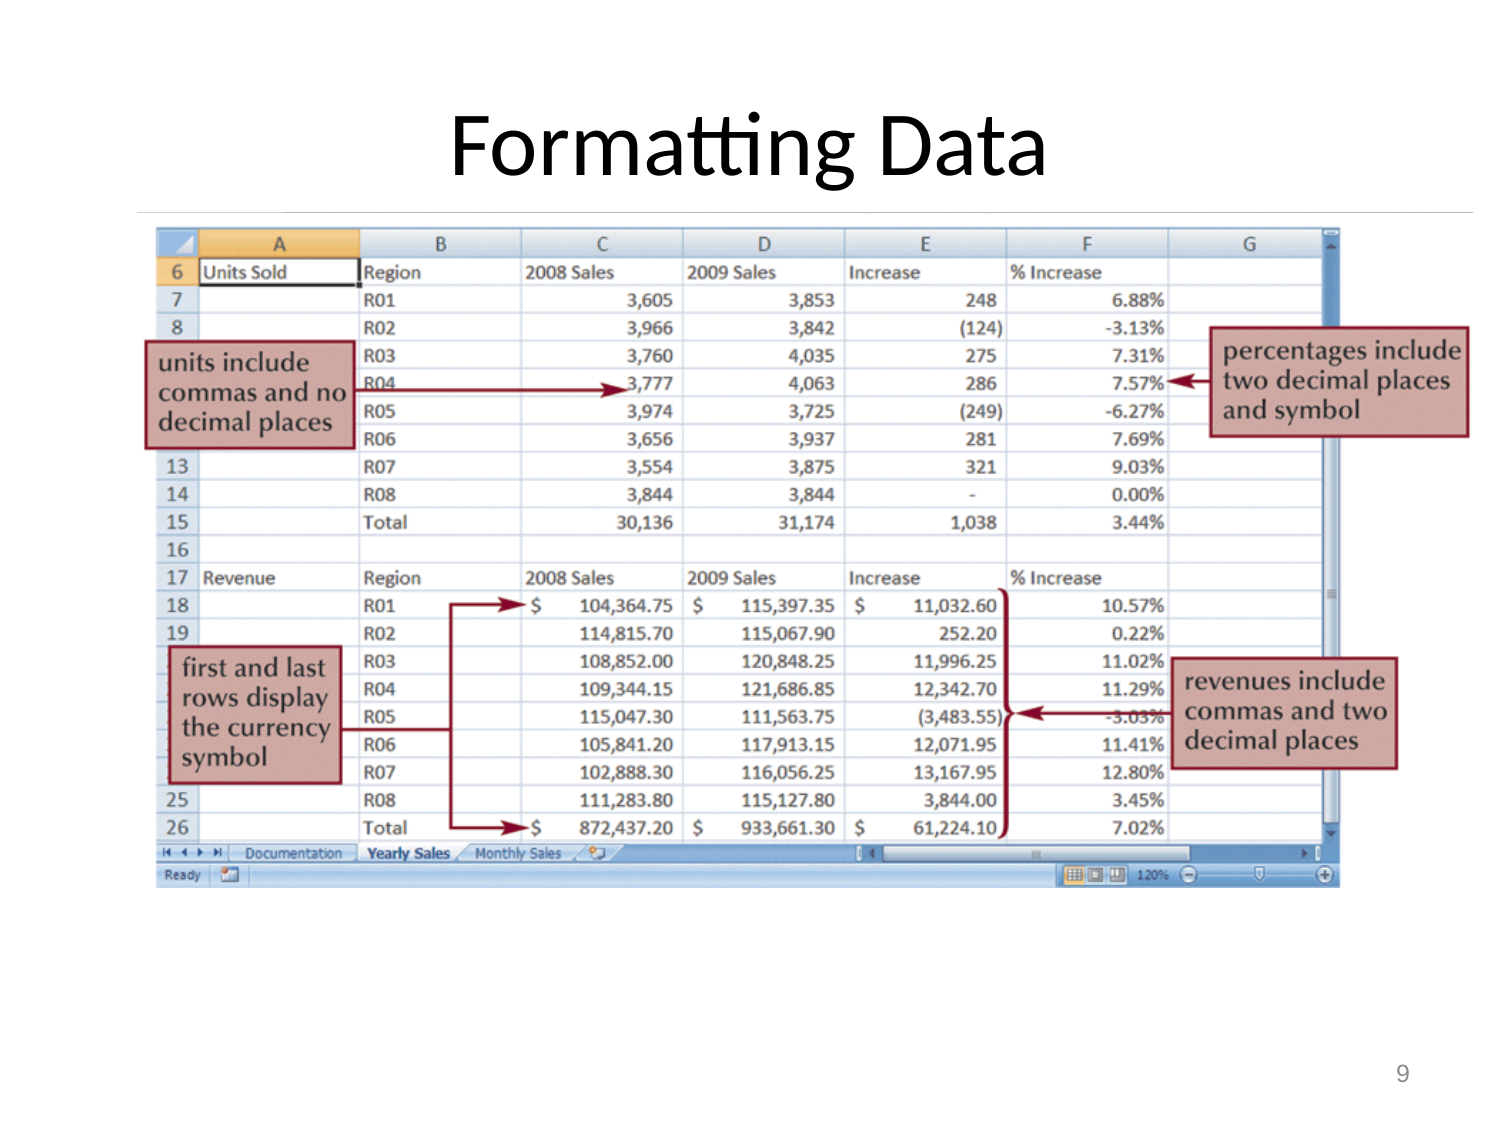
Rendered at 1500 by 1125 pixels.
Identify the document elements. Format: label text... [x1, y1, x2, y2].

slide_number 9 [1074, 1042, 1425, 1103]
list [137, 212, 1474, 888]
title Formatting Data [75, 45, 1425, 233]
